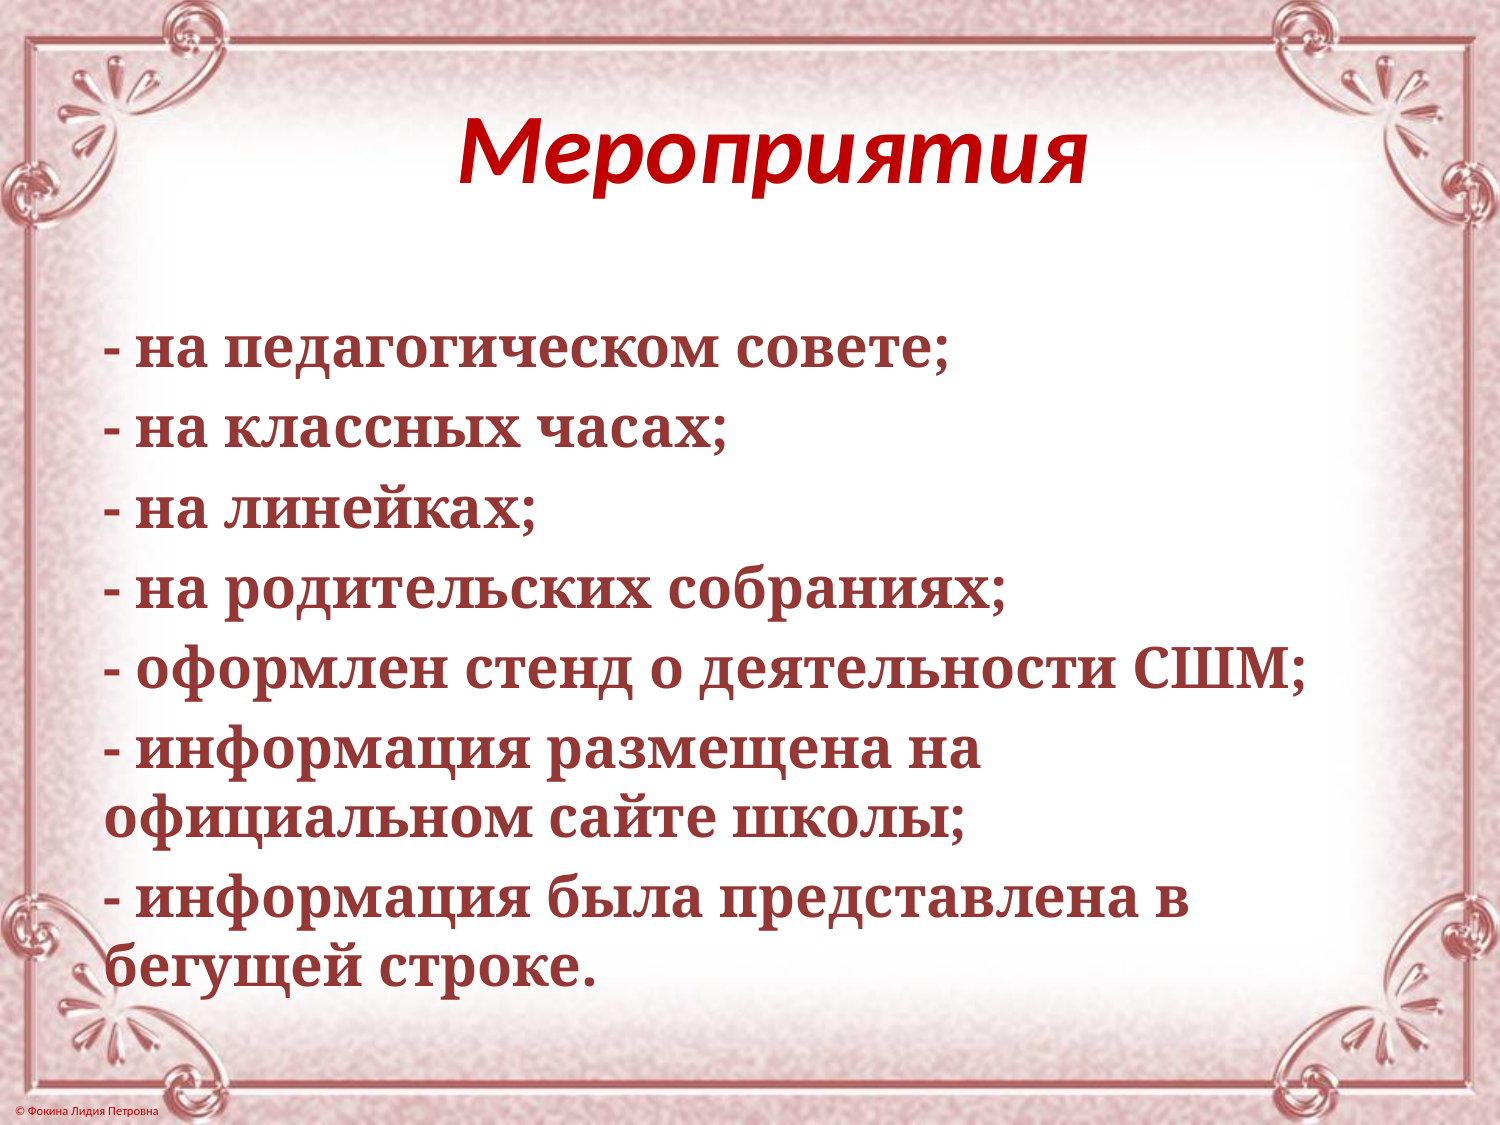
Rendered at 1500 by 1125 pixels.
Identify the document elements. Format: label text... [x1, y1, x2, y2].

title Мероприятия [135, 66, 1411, 221]
text_box - на педагогическом совете; - на классных часах; - на линейках; - на родительских собраниях; - оформлен стенд о деятельности СШМ; - информация размещена на официальном сайте школы; - информация была представлена в бегущей строке. [88, 302, 1412, 1012]
picture [0, 0, 1500, 1125]
